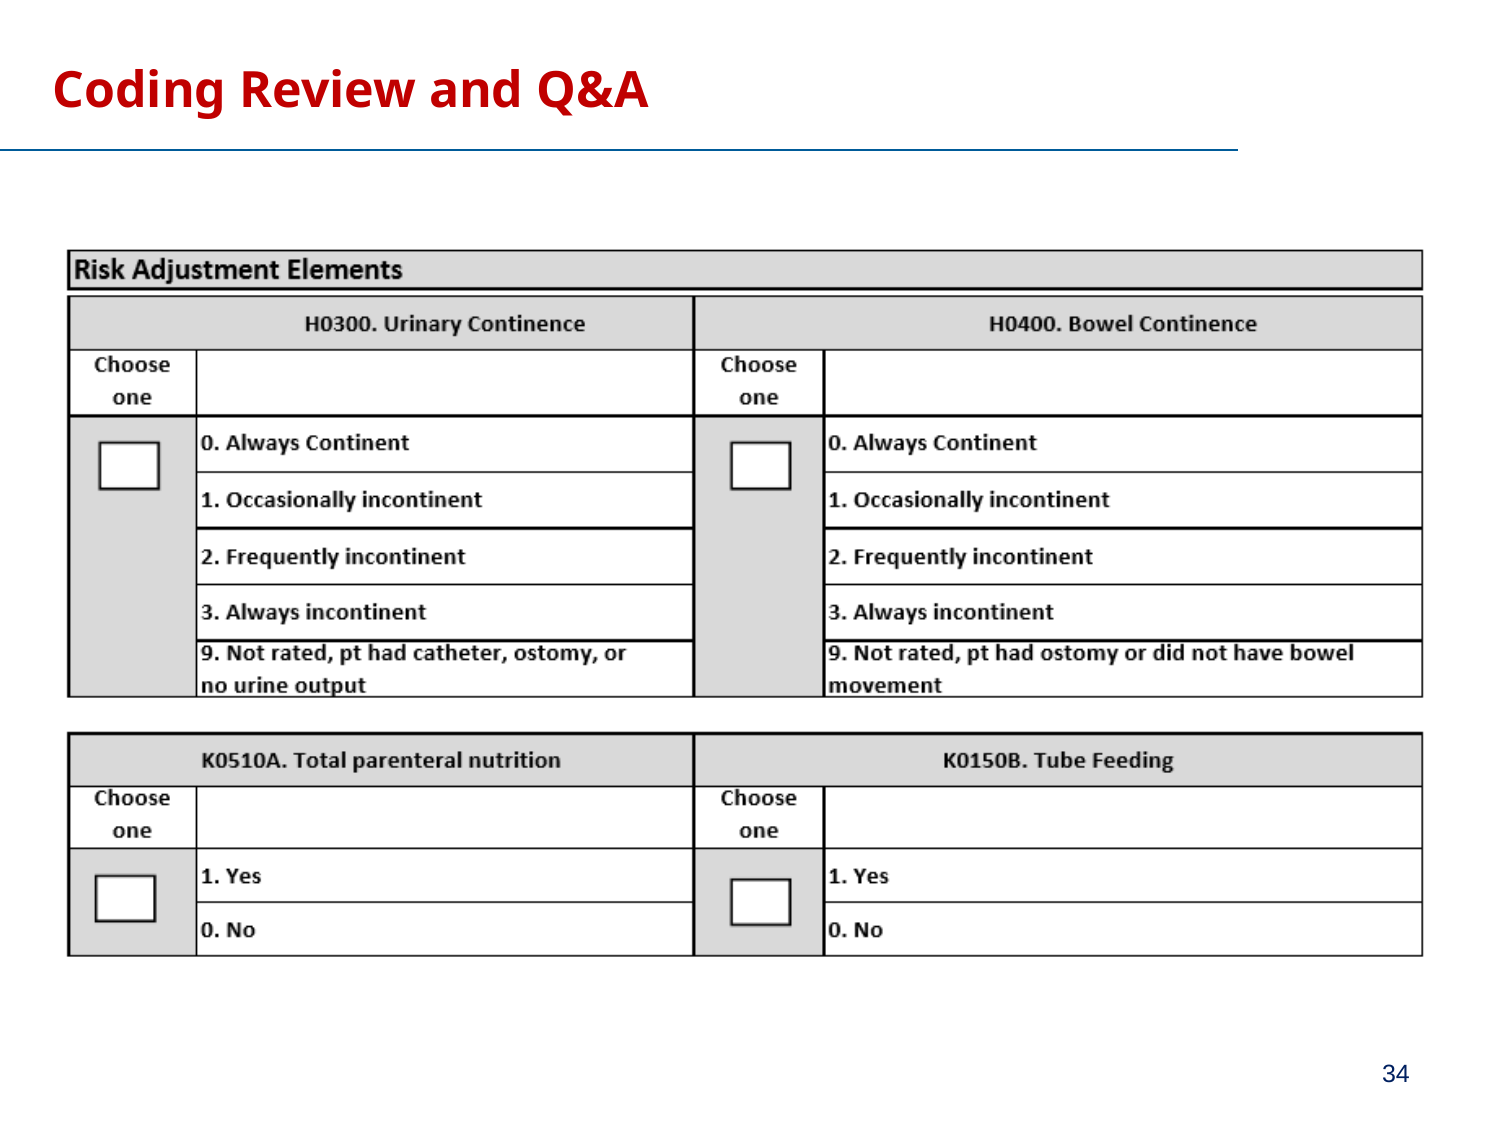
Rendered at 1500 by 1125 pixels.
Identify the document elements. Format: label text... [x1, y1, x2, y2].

slide_number 34 [1074, 1042, 1425, 1103]
picture [56, 237, 1438, 970]
title Coding Review and Q&A [37, 50, 1463, 113]
